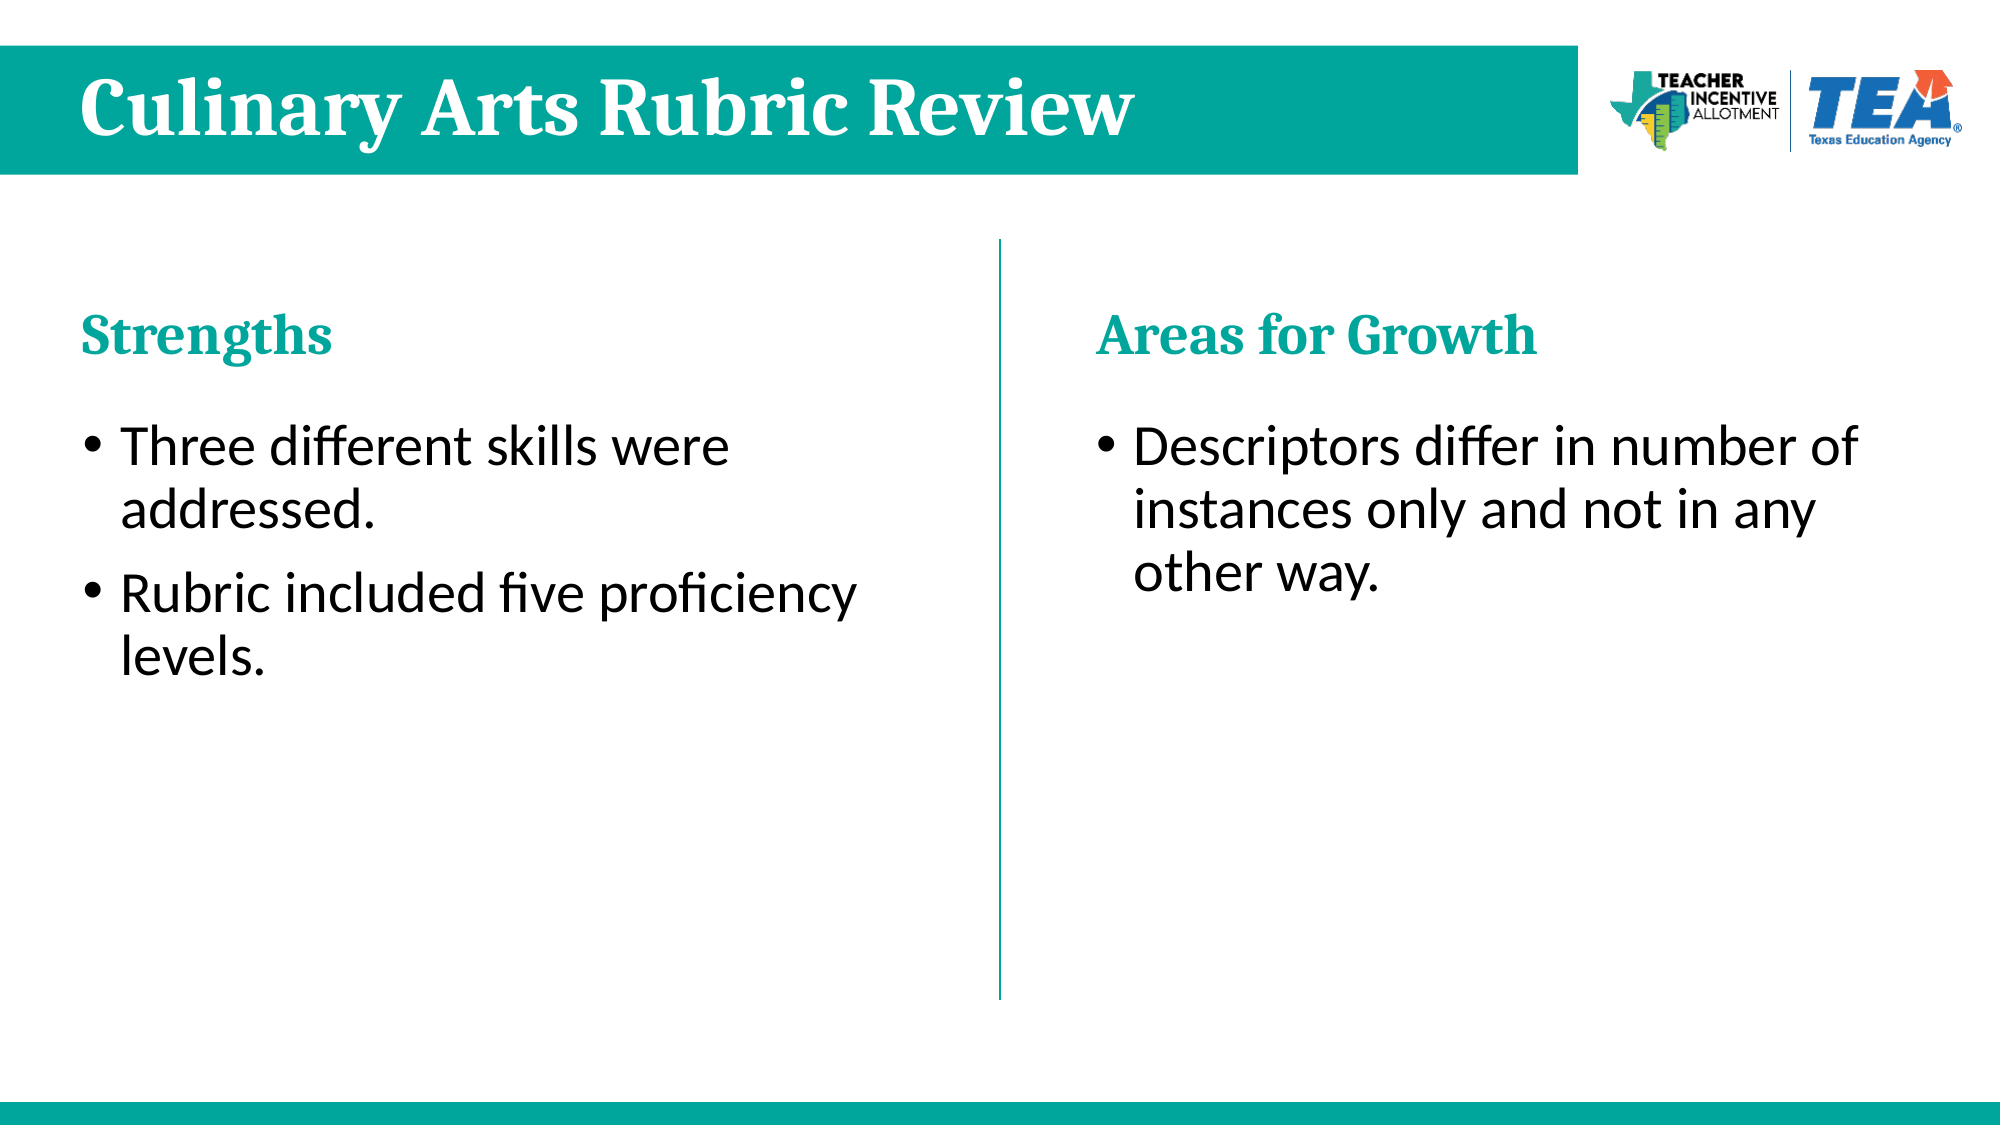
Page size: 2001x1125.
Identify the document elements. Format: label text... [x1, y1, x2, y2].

list Three different skills were addressed. Rubric included five proficiency levels. [67, 408, 914, 979]
title Culinary Arts Rubric Review [65, 43, 1573, 174]
list Strengths [67, 239, 914, 375]
list Areas for Growth [1081, 239, 1932, 375]
picture [1610, 70, 1962, 152]
list Descriptors differ in number of instances only and not in any other way. [1081, 408, 1932, 979]
